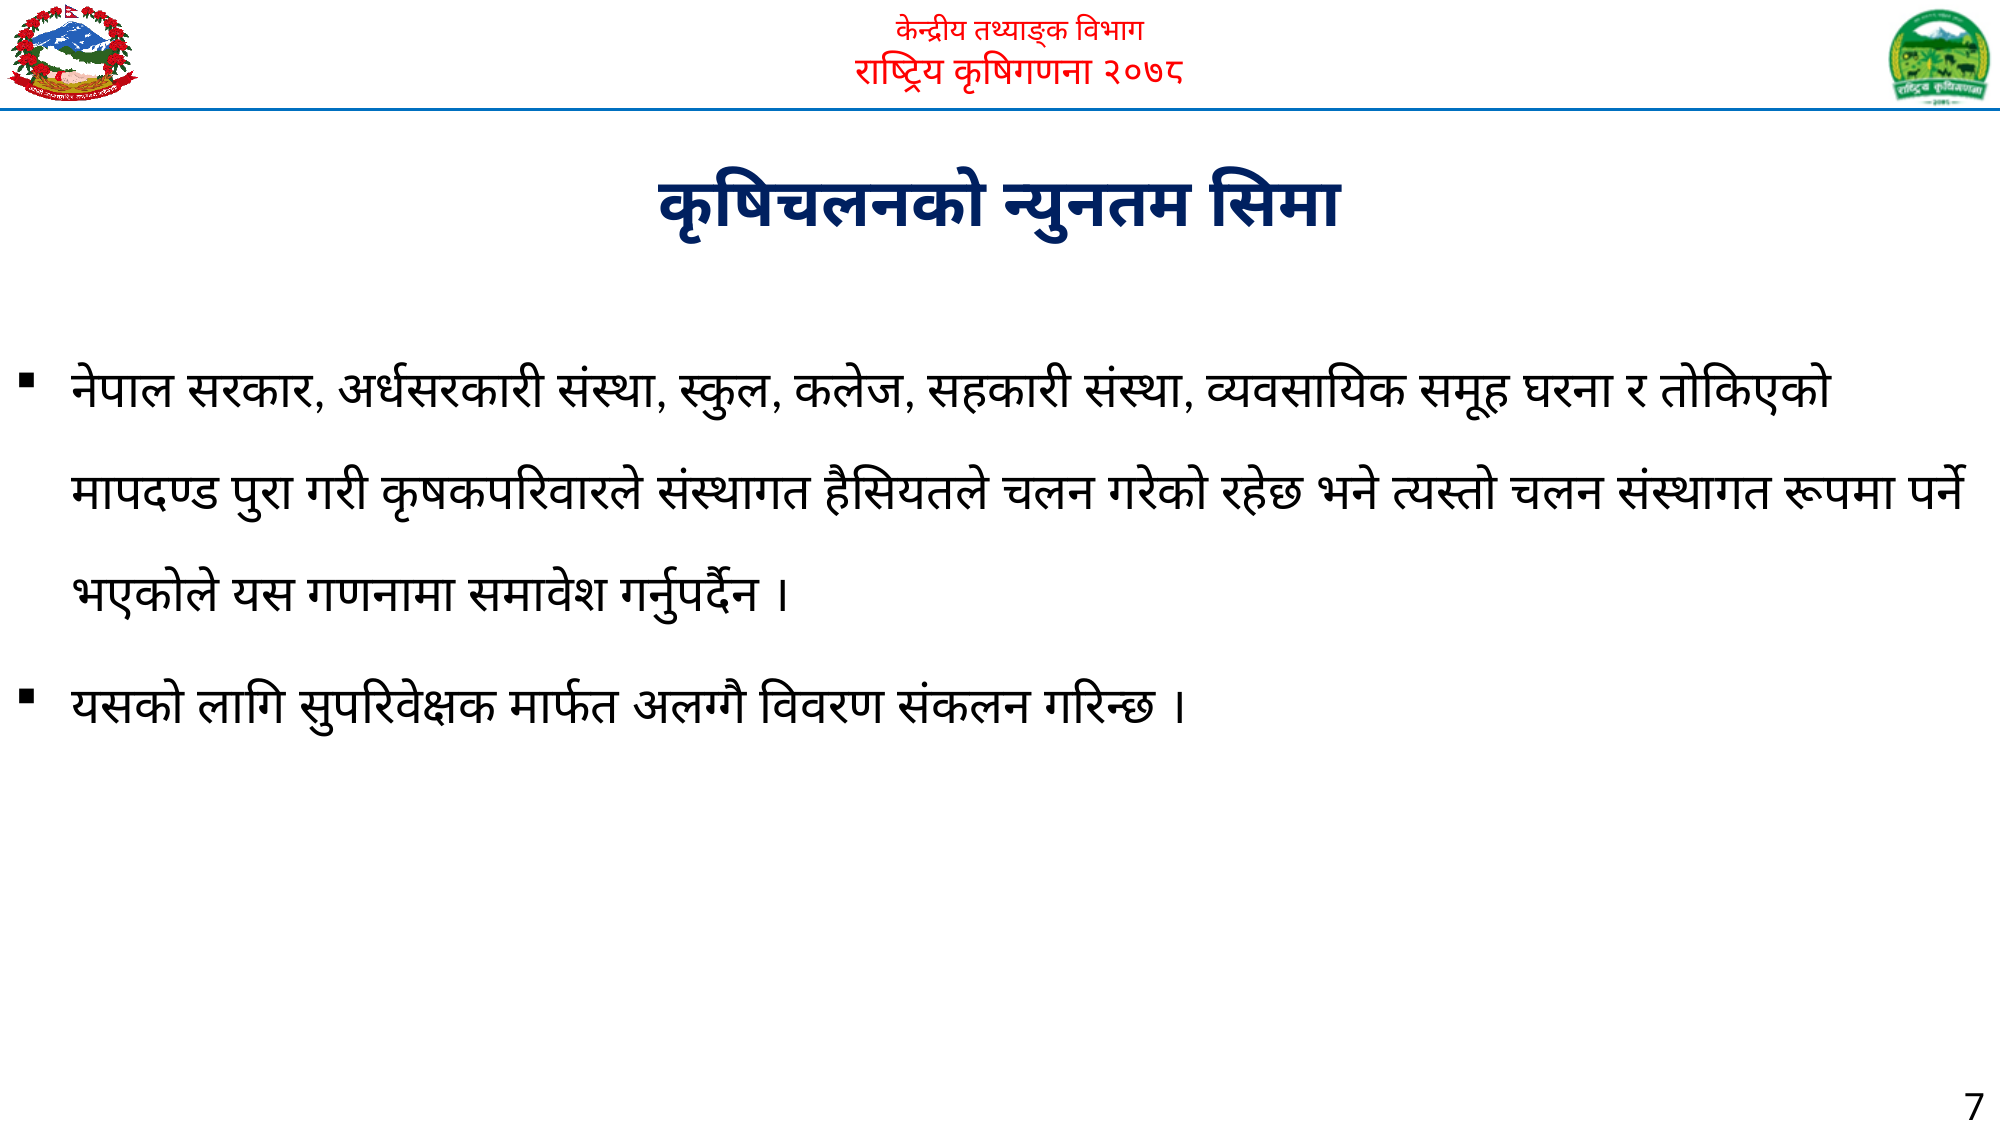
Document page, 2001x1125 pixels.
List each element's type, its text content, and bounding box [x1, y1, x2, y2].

list नेपाल सरकार, अर्धसरकारी संस्था, स्कुल, कलेज, सहकारी संस्था, व्यवसायिक समूह घरना र तोकिएको मापदण्ड पुरा गरी कृषकपरिवारले संस्थागत हैसियतले चलन गरेको रहेछ भने त्यस्तो चलन संस्थागत रूपमा पर्ने भएकोले यस गणनामा समावेश गर्नुपर्दैन । यसको लागि सुपरिवेक्षक मार्फत अलग्गै विवरण संकलन गरिन्छ । [0, 307, 2000, 838]
picture [7, 4, 138, 101]
text_box 7 [1845, 1049, 2000, 1113]
text_box कृषिचलनको न्युनतम सिमा [0, 112, 2000, 242]
picture [1887, 4, 1993, 108]
